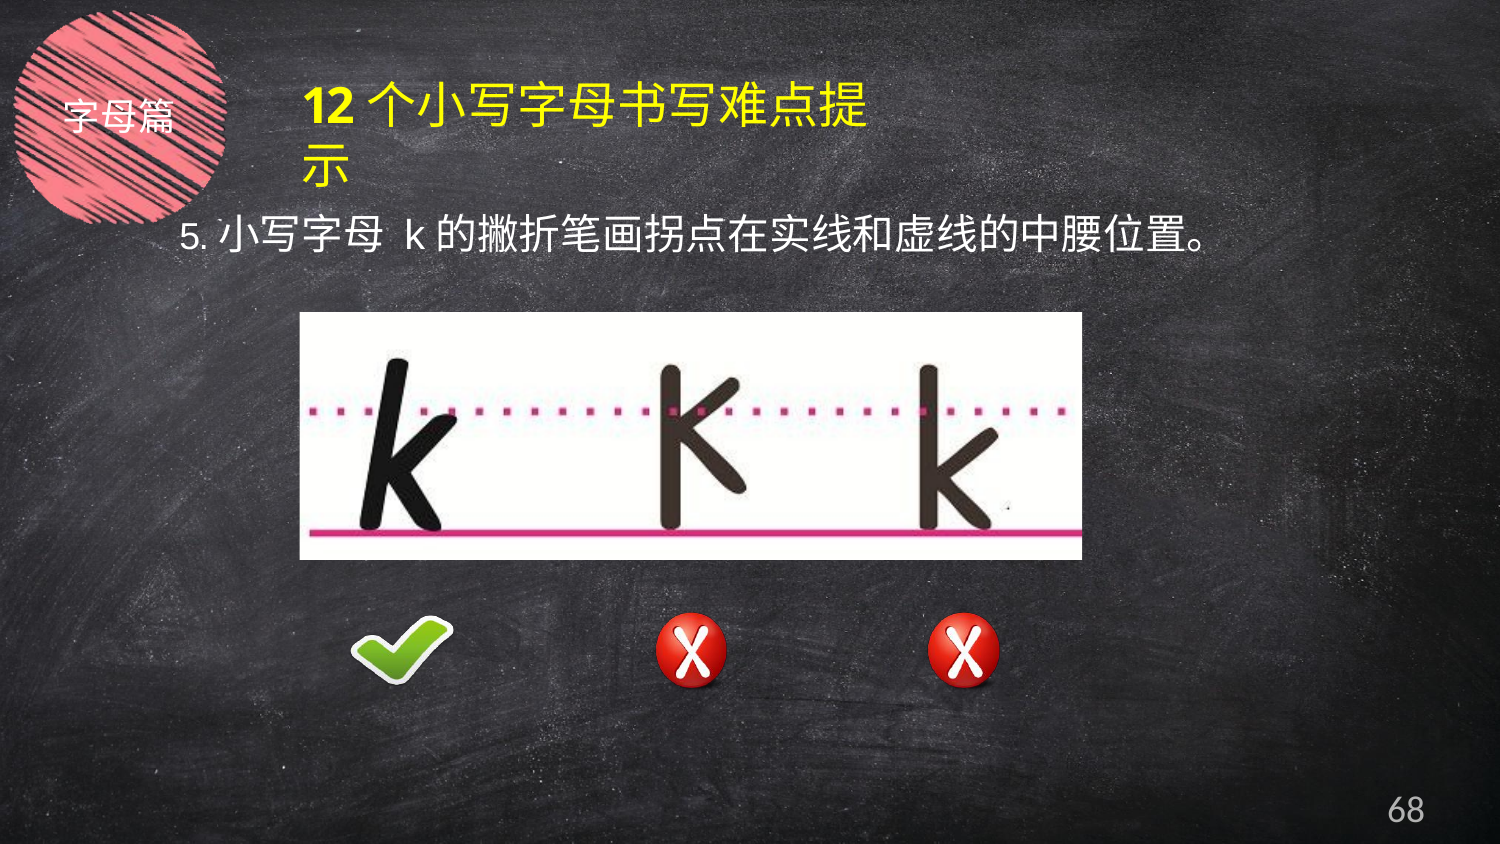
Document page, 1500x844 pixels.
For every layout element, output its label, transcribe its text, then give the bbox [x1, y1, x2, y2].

text_box [299, 312, 1083, 560]
text_box [653, 611, 729, 692]
text_box 12个小写字母书写难点提示 [299, 71, 907, 194]
text_box [11, 9, 228, 226]
text_box [925, 611, 1002, 692]
text_box 5.小写字母 k的撇折笔画拐点在实线和虚线的中腰位置。 [177, 205, 1197, 259]
slide_number 68 [1080, 784, 1425, 827]
picture [0, 0, 1500, 844]
text_box 字母篇 [60, 90, 178, 138]
text_box [348, 611, 456, 690]
